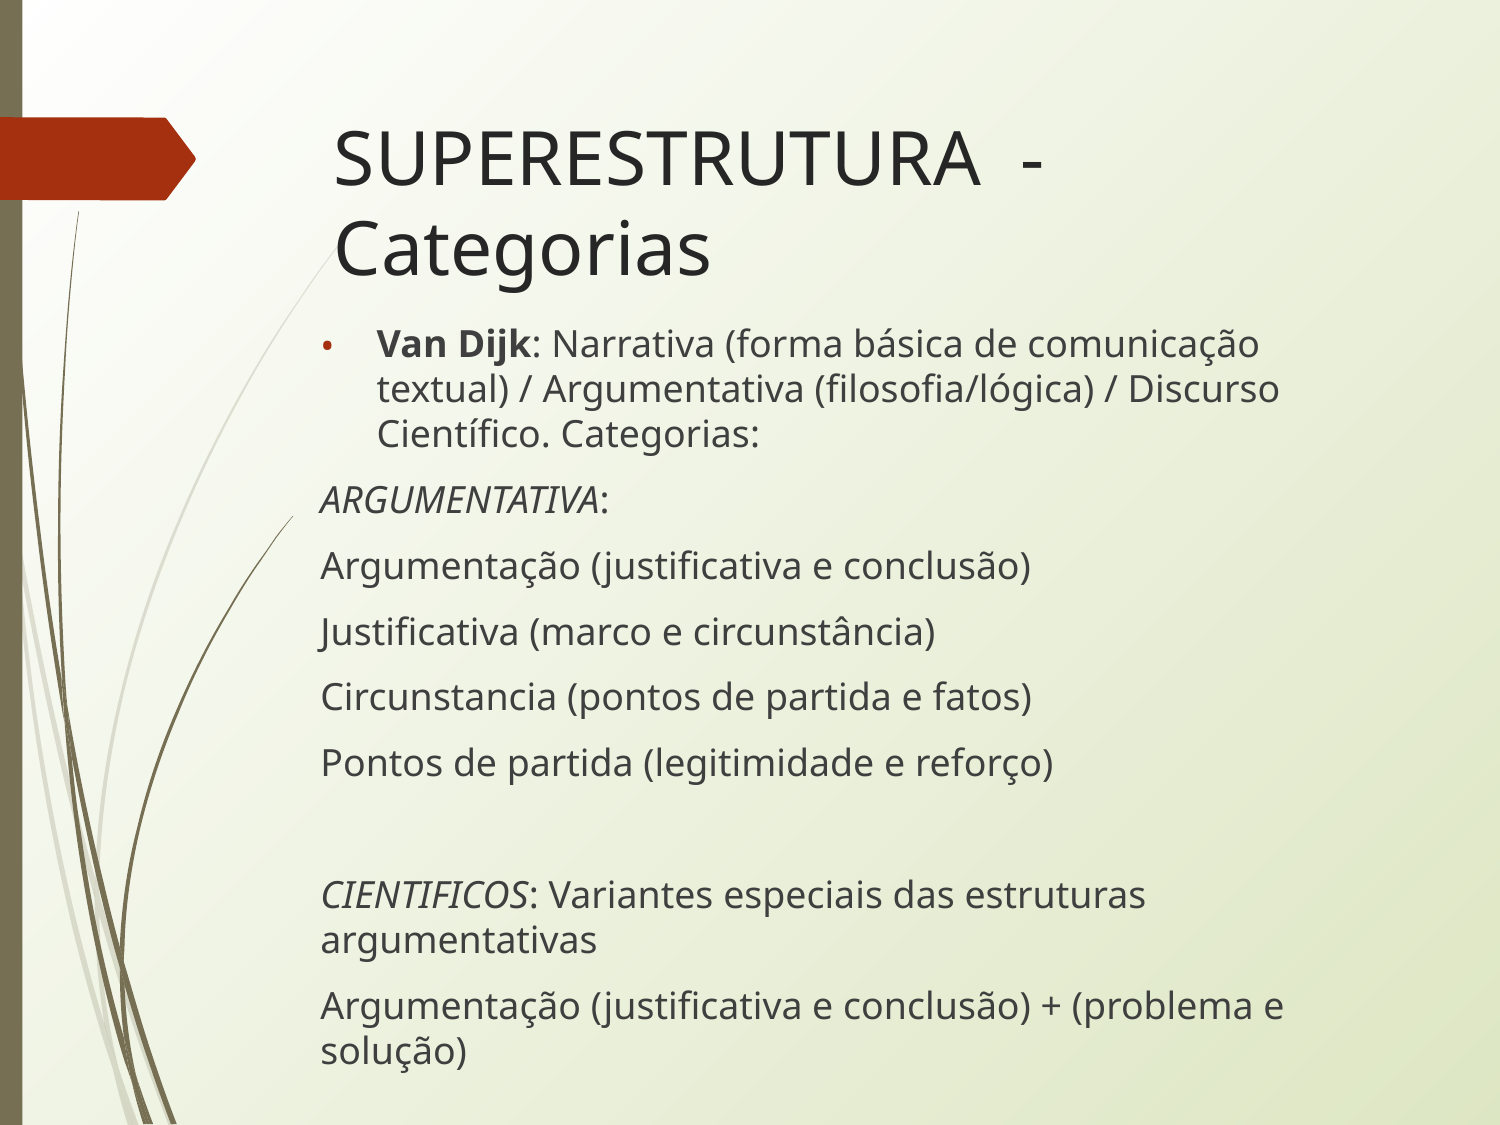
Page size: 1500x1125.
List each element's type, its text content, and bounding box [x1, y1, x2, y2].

title SUPERESTRUTURA - Categorias [319, 102, 1416, 312]
list Van Dijk: Narrativa (forma básica de comunicação textual) / Argumentativa (filosofia/lógica) / Discurso Científico. Categorias: ARGUMENTATIVA: Argumentação (justificativa e conclusão) Justificativa (marco e circunstância) Circunstancia (pontos de partida e fatos) Pontos de partida (legitimidade e reforço) CIENTIFICOS: Variantes especiais das estruturas argumentativas Argumentação (justificativa e conclusão) + (problema e solução) [305, 312, 1429, 1015]
